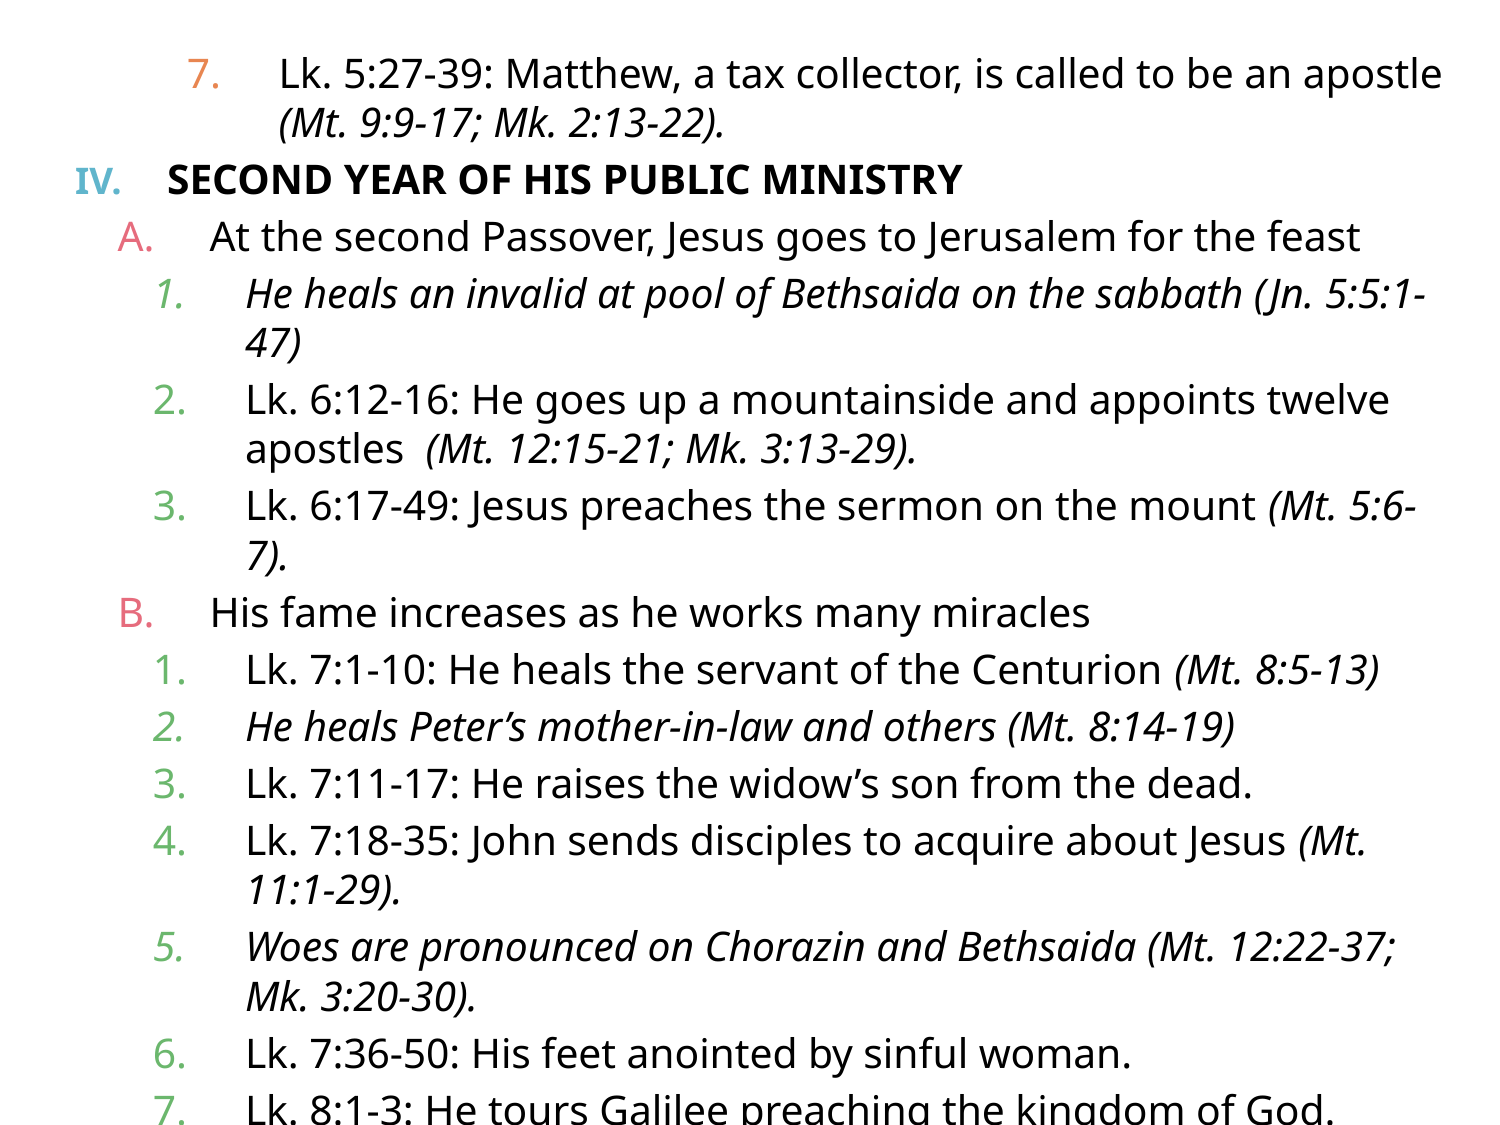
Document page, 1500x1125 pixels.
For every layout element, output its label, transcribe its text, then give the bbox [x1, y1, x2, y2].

list Lk. 5:27-39: Matthew, a tax collector, is called to be an apostle (Mt. 9:9-17; Mk. 2:13-22). SECOND YEAR OF HIS PUBLIC MINISTRY At the second Passover, Jesus goes to Jerusalem for the feast He heals an invalid at pool of Bethsaida on the sabbath (Jn. 5:5:1-47) Lk. 6:12-16: He goes up a mountainside and appoints twelve apostles (Mt. 12:15-21; Mk. 3:13-29). Lk. 6:17-49: Jesus preaches the sermon on the mount (Mt. 5:6-7). His fame increases as he works many miracles Lk. 7:1-10: He heals the servant of the Centurion (Mt. 8:5-13) He heals Peter’s mother-in-law and others (Mt. 8:14-19) Lk. 7:11-17: He raises the widow’s son from the dead. Lk. 7:18-35: John sends disciples to acquire about Jesus (Mt. 11:1-29). Woes are pronounced on Chorazin and Bethsaida (Mt. 12:22-37; Mk. 3:20-30). Lk. 7:36-50: His feet anointed by sinful woman. Lk. 8:1-3: He tours Galilee preaching the kingdom of God. [0, 0, 1475, 1125]
